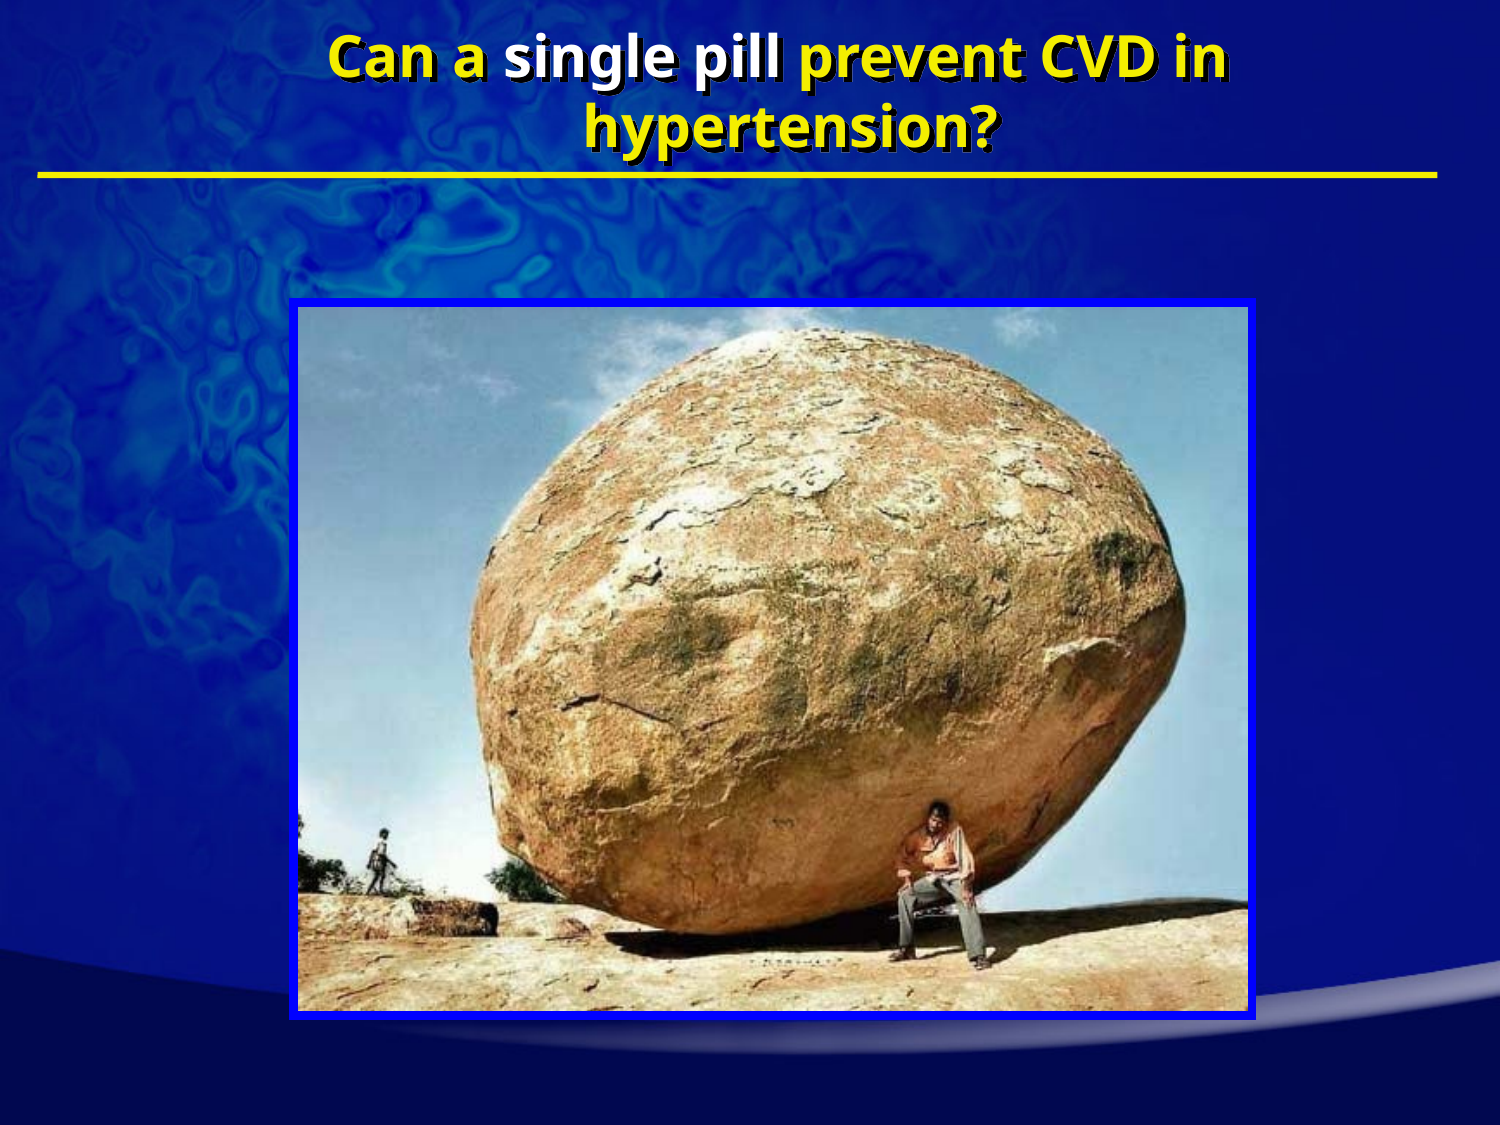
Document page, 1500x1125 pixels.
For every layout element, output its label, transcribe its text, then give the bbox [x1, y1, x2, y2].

text_box Can a single pill prevent CVD in hypertension? [124, 12, 1400, 138]
picture [0, 0, 1500, 1125]
